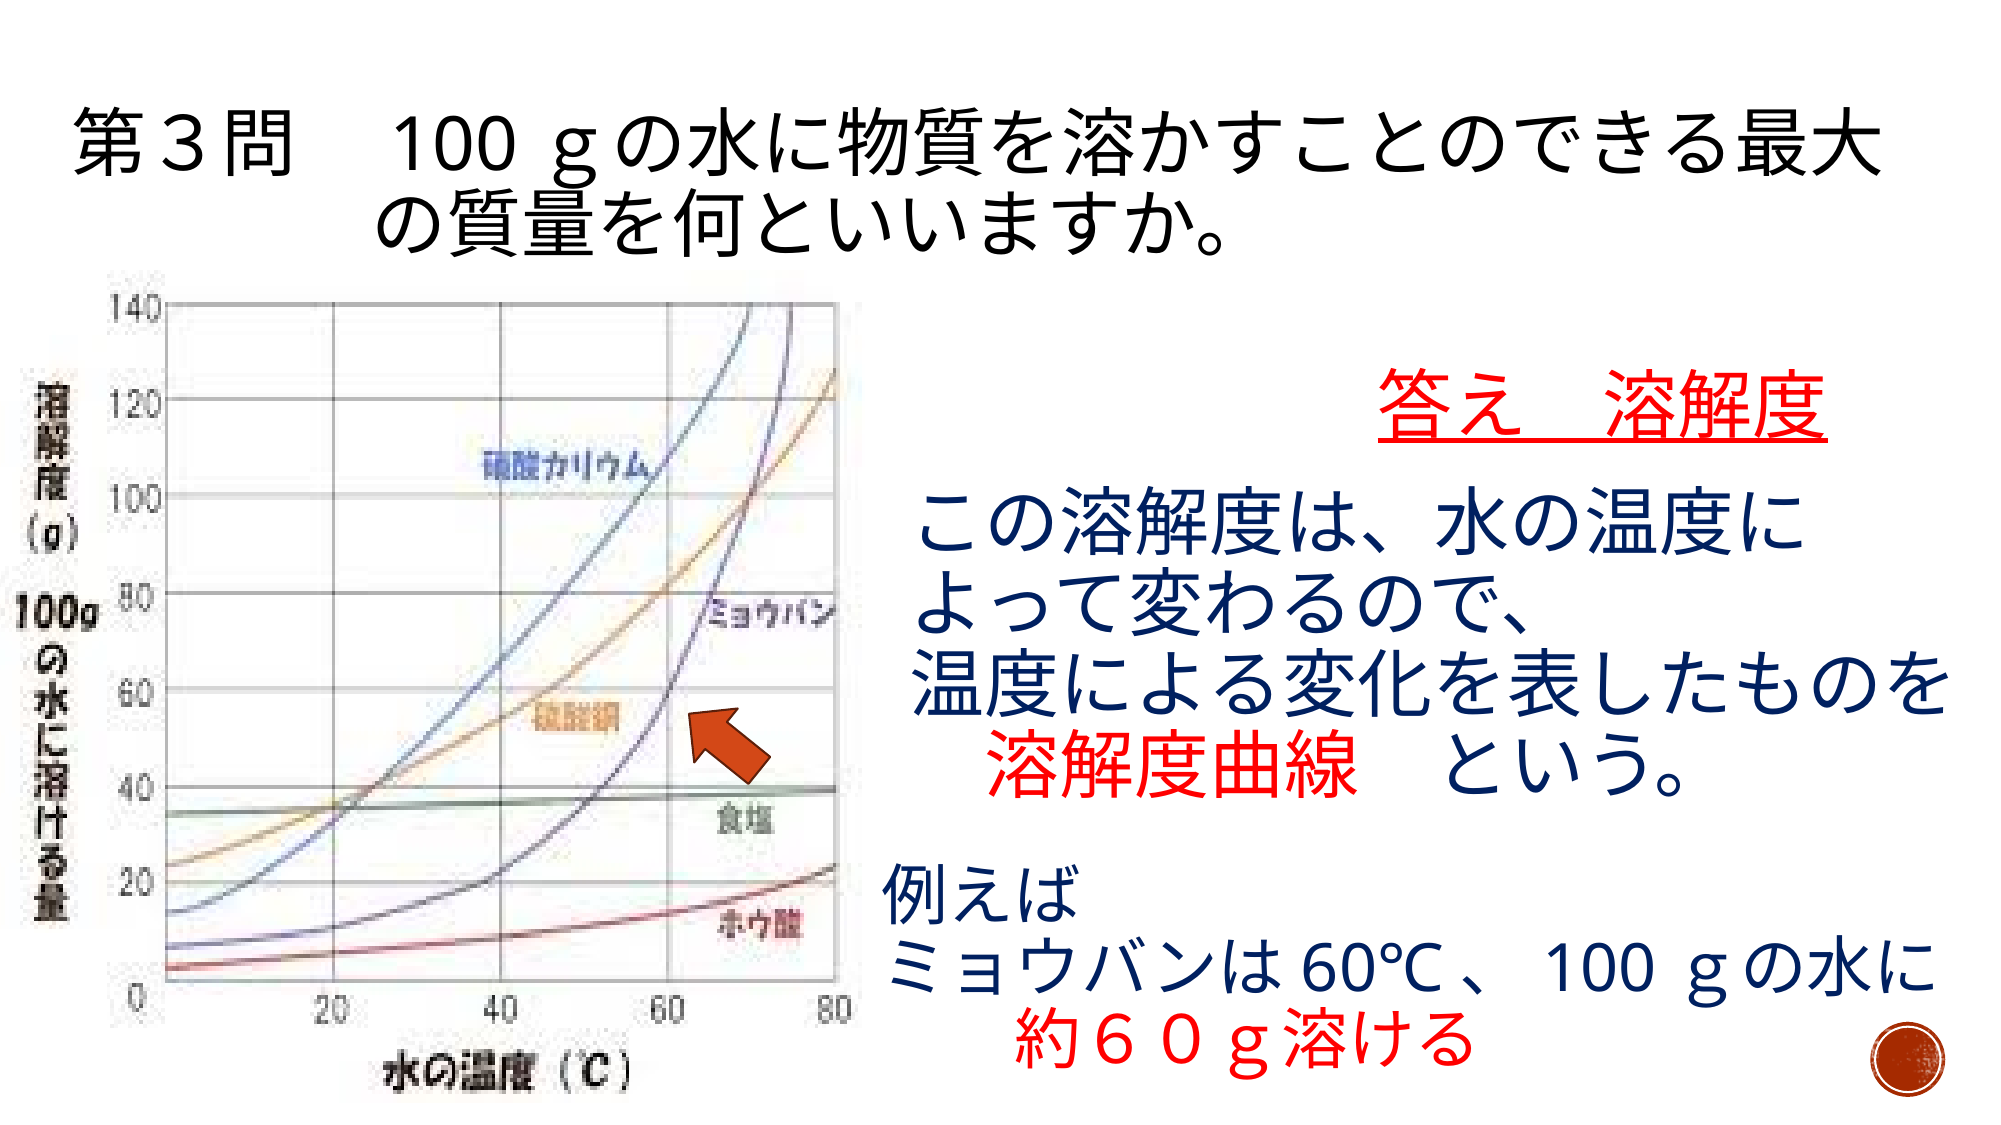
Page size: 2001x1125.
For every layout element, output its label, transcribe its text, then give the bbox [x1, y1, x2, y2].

picture [0, 270, 895, 1103]
text_box この溶解度は、水の温度に よって変わるので、 温度による変化を表したものを 溶解度曲線 という。 [896, 466, 1988, 826]
title 第３問 100ｇの水に物質を溶かすことのできる最大 の質量を何といいますか。 [56, 62, 1955, 312]
text_box 例えば ミョウバンは60℃、100ｇの水に 約６０ｇ溶ける [896, 836, 2000, 1103]
text_box 答え 溶解度 [1362, 349, 1965, 455]
